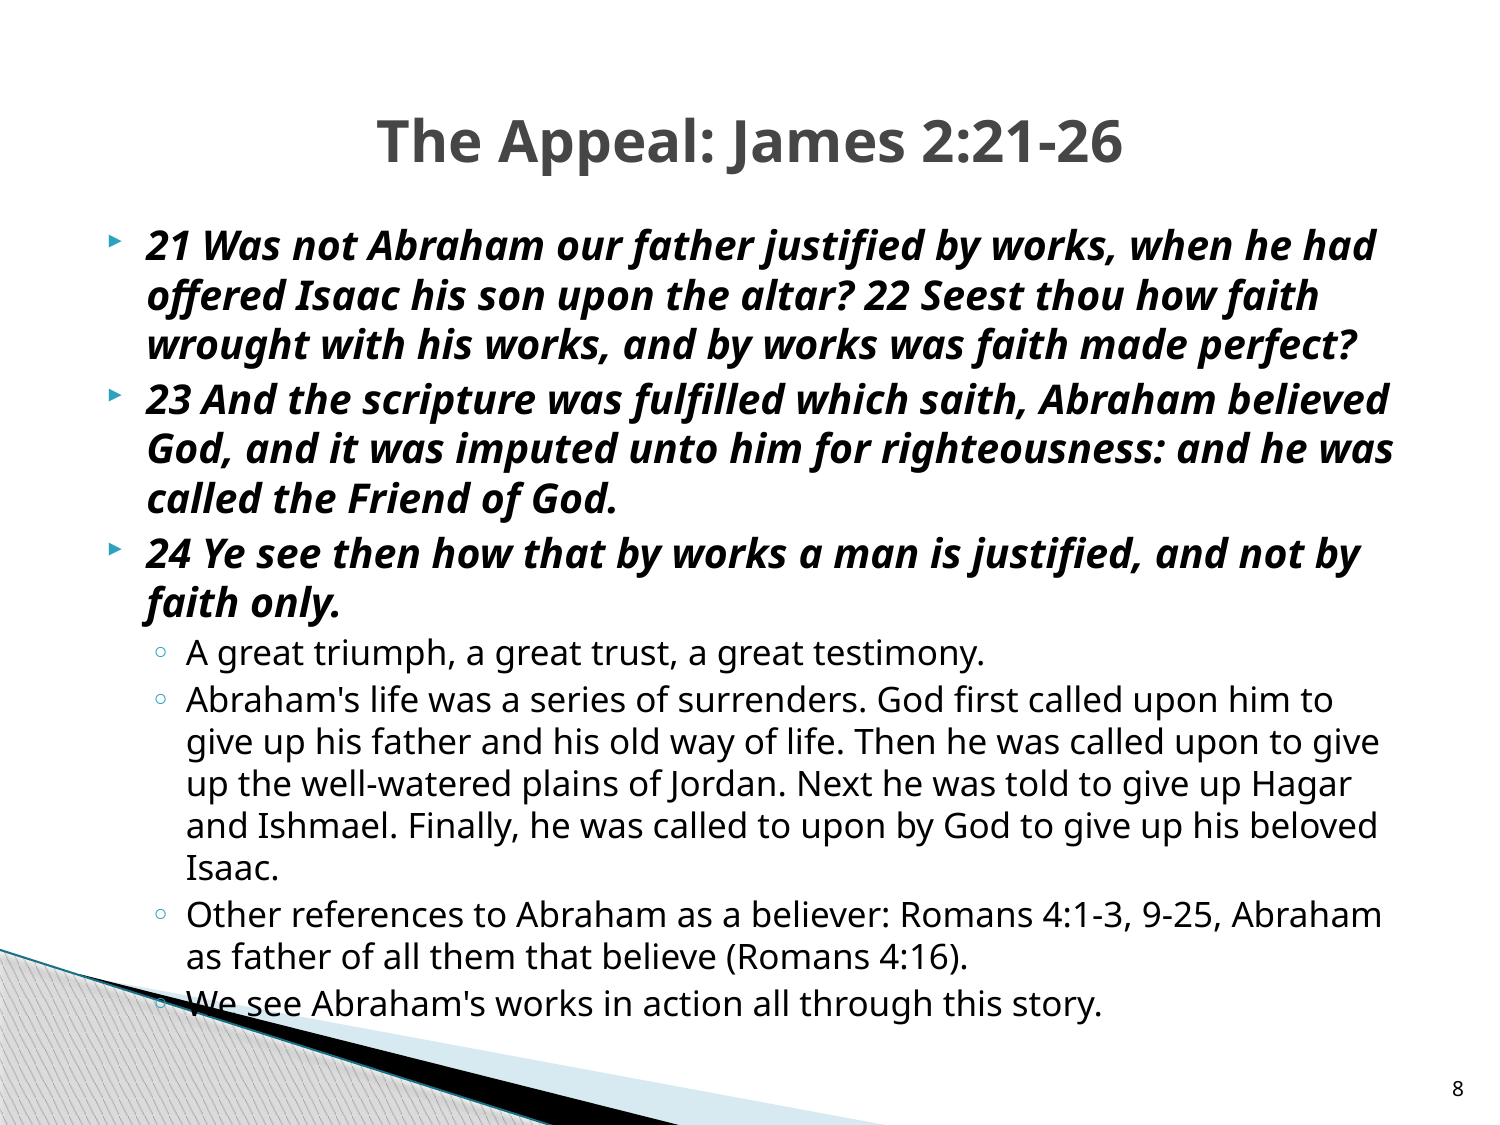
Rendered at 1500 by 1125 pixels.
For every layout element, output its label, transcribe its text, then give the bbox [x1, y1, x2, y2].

slide_number 8 [1418, 1051, 1479, 1112]
list 21 Was not Abraham our father justified by works, when he had offered Isaac his son upon the altar? 22 Seest thou how faith wrought with his works, and by works was faith made perfect? 23 And the scripture was fulfilled which saith, Abraham believed God, and it was imputed unto him for righteousness: and he was called the Friend of God. 24 Ye see then how that by works a man is justified, and not by faith only. A great triumph, a great trust, a great testimony. Abraham's life was a series of surrenders. God first called upon him to give up his father and his old way of life. Then he was called upon to give up the well-watered plains of Jordan. Next he was told to give up Hagar and Ishmael. Finally, he was called to upon by God to give up his beloved Isaac. Other references to Abraham as a believer: Romans 4:1-3, 9-25, Abraham as father of all them that believe (Romans 4:16). We see Abraham's works in action all through this story. [75, 212, 1425, 1032]
title The Appeal: James 2:21-26 [75, 45, 1425, 212]
